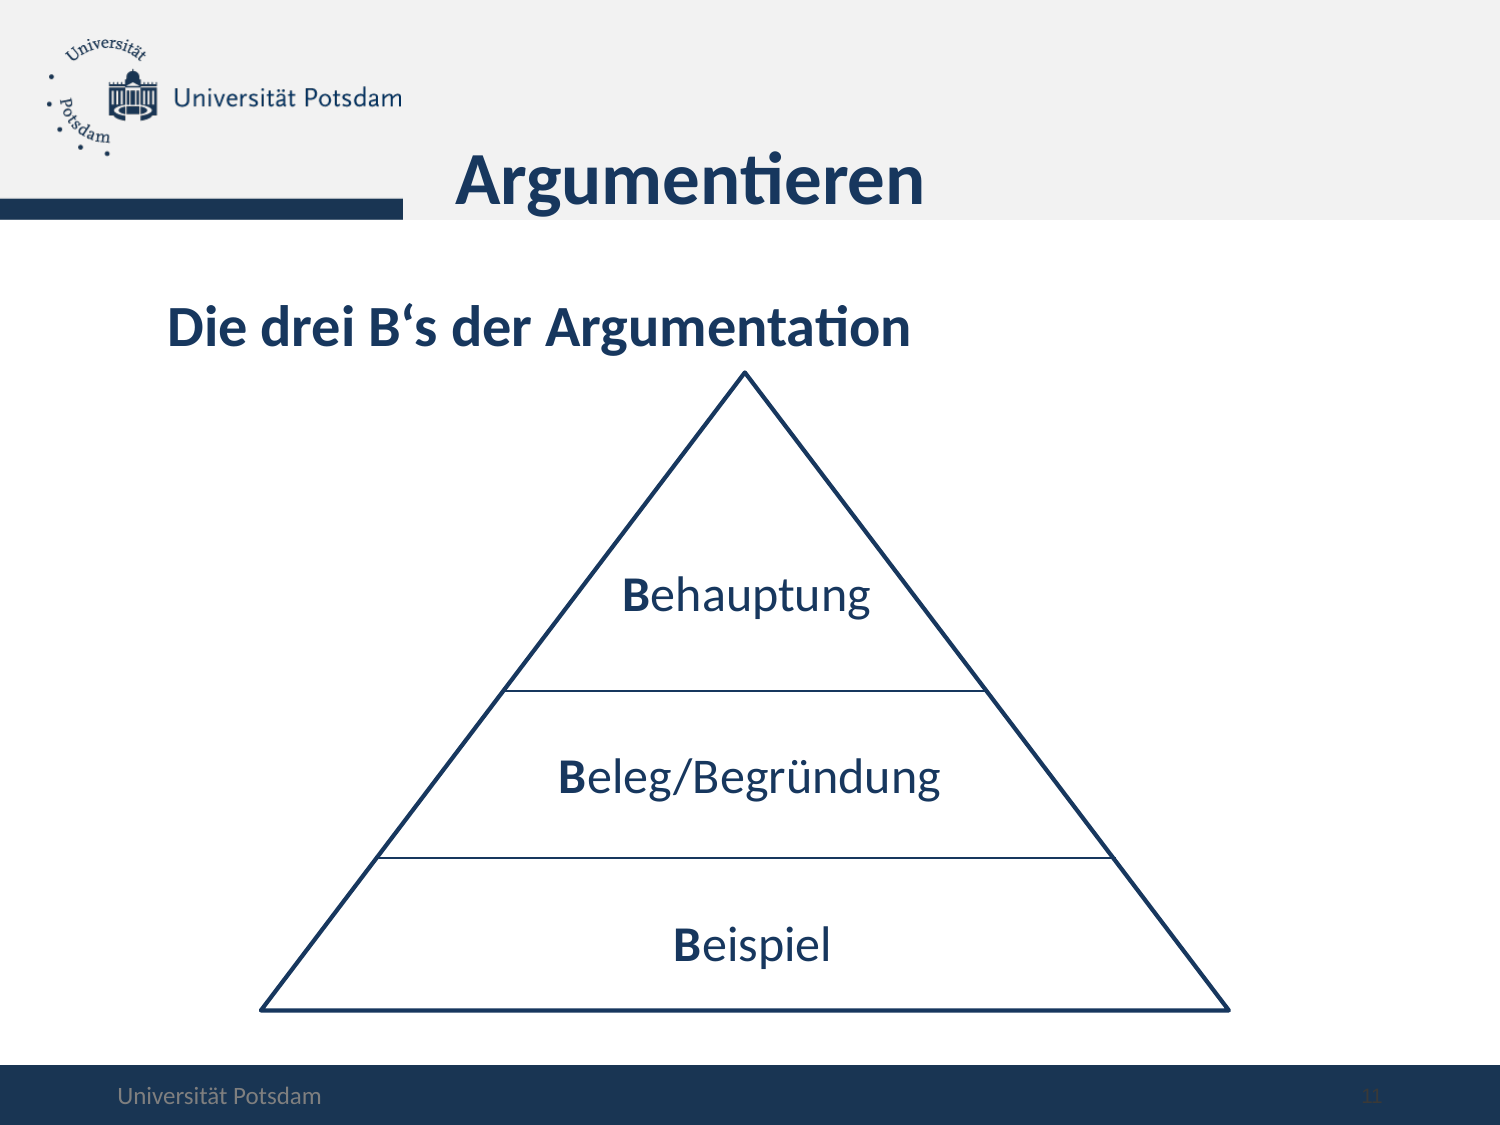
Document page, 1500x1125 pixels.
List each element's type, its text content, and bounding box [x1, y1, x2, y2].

title Die drei B‘s der Argumentation [152, 211, 1418, 434]
text_box [604, 370, 886, 554]
text_box [259, 574, 1231, 1013]
text_box Argumentieren [440, 114, 1461, 235]
picture [0, 39, 403, 220]
text_box Behauptung [589, 554, 905, 630]
text_box Beleg/Begründung [499, 736, 1001, 812]
text_box Beispiel [595, 903, 912, 979]
slide_number 11 [1060, 1065, 1398, 1125]
